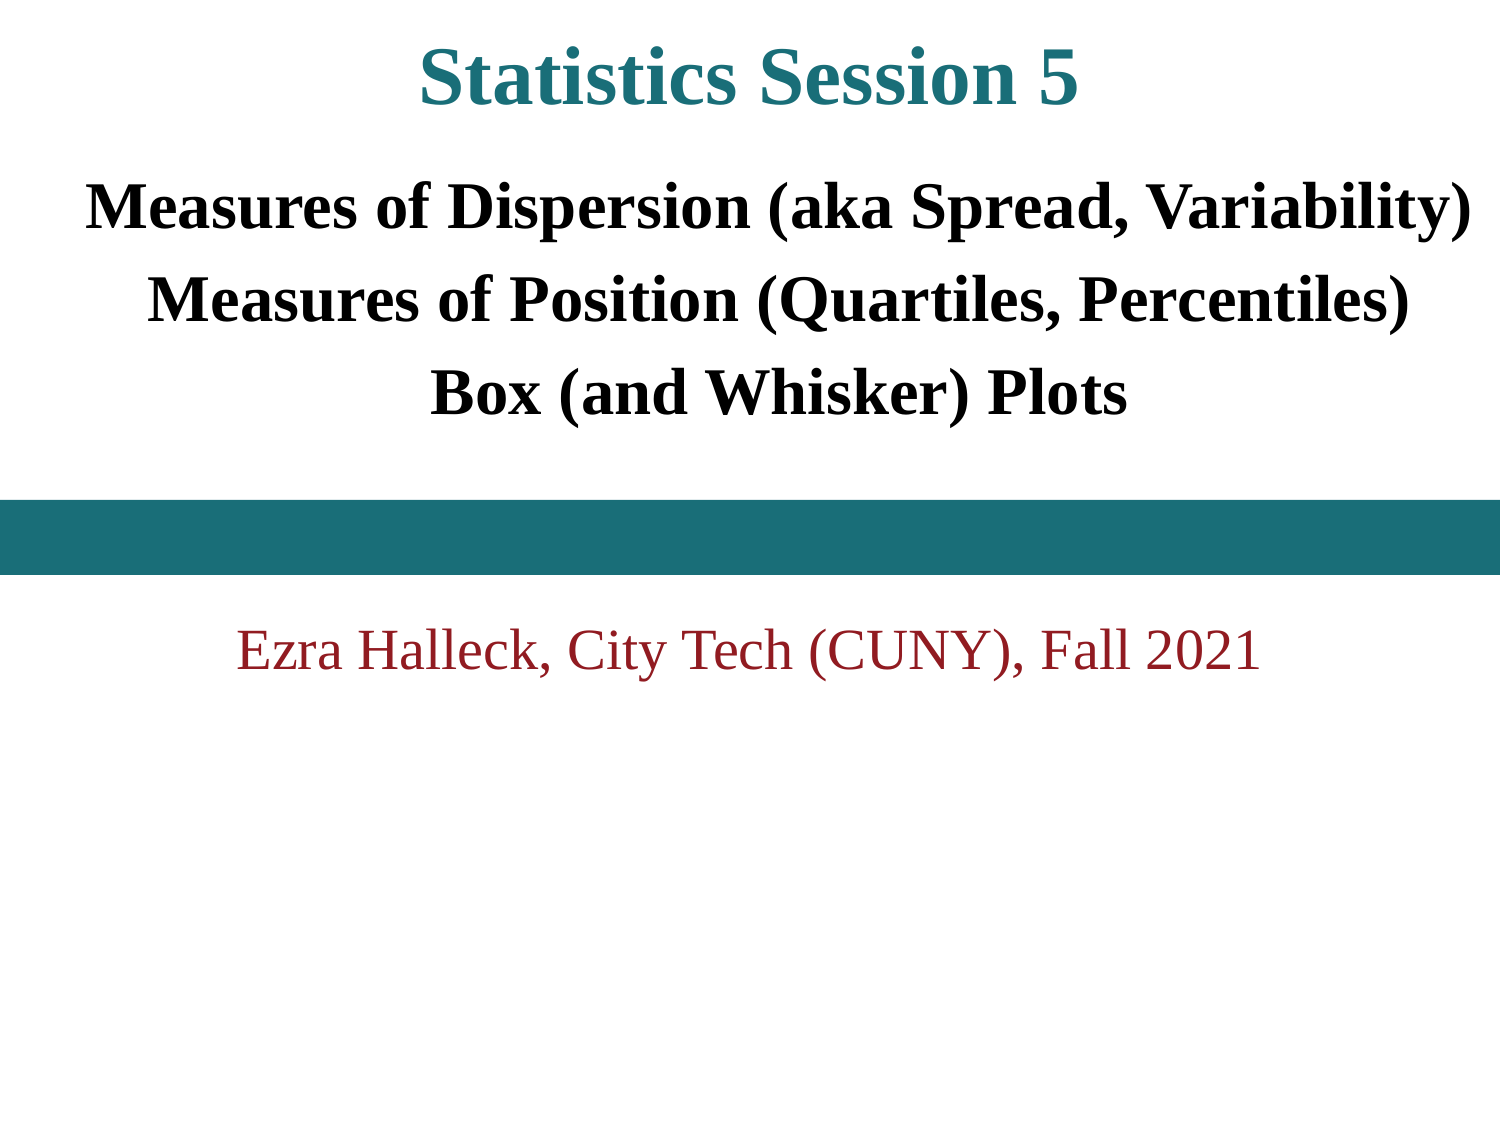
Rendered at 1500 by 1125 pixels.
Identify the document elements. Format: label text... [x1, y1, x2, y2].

list Measures of Dispersion (aka Spread, Variability) Measures of Position (Quartiles, Percentiles) Box (and Whisker) Plots [55, 112, 1500, 488]
list Statistics Session 5 [24, 24, 1475, 113]
text_box Ezra Halleck, City Tech (CUNY), Fall 2021 [24, 611, 1475, 700]
